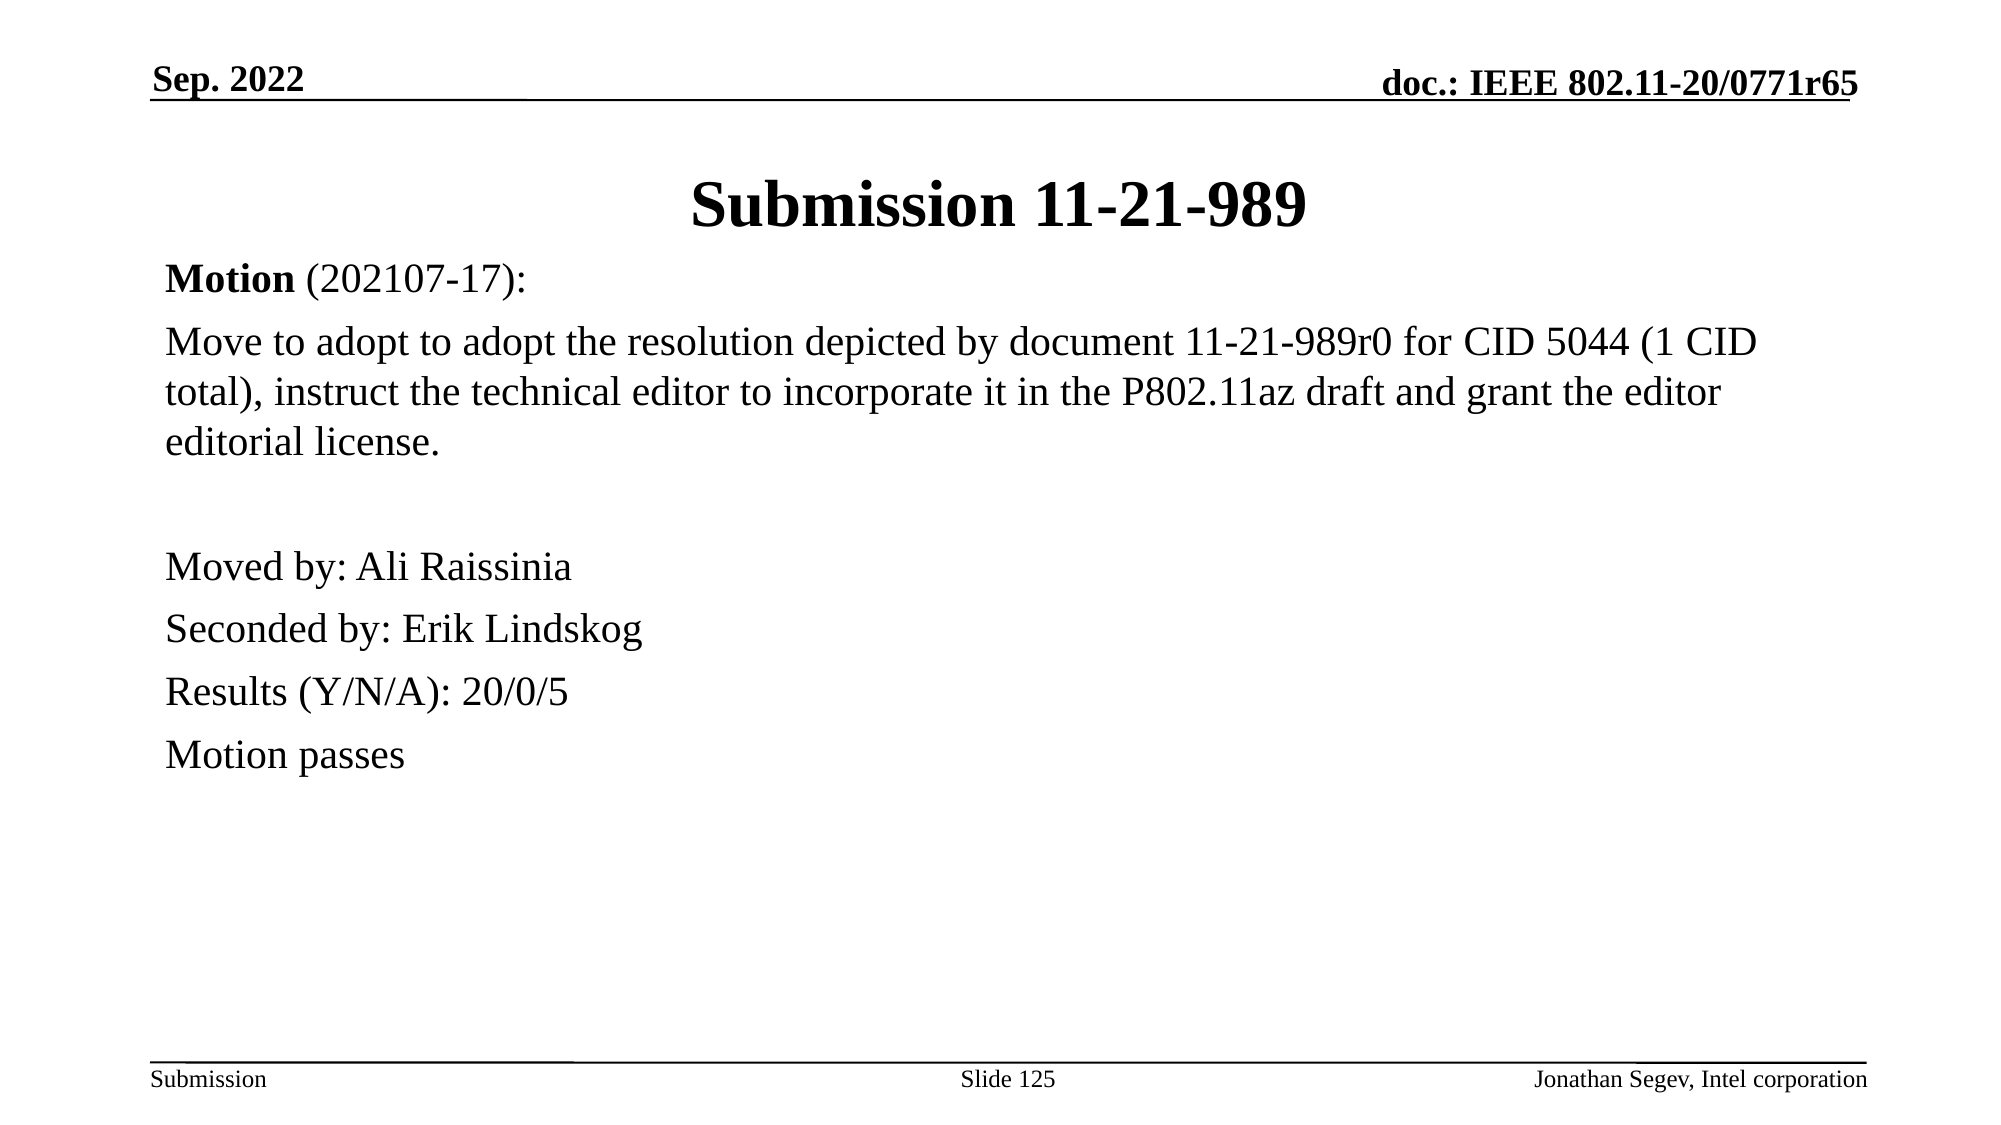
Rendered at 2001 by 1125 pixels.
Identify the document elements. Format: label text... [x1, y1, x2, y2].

title Submission 11-21-989 [149, 112, 1850, 243]
footer Jonathan Segev, Intel corporation [1171, 1061, 1869, 1093]
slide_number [152, 54, 563, 100]
list Motion (202107-17): Move to adopt to adopt the resolution depicted by document 11-21-989r0 for CID 5044 (1 CID total), instruct the technical editor to incorporate it in the P802.11az draft and grant the editor editorial license. Moved by: Ali Raissinia Seconded by: Erik Lindskog Results (Y/N/A): 20/0/5 Motion passes [149, 243, 1850, 1000]
slide_number Slide 125 [950, 1061, 1067, 1123]
